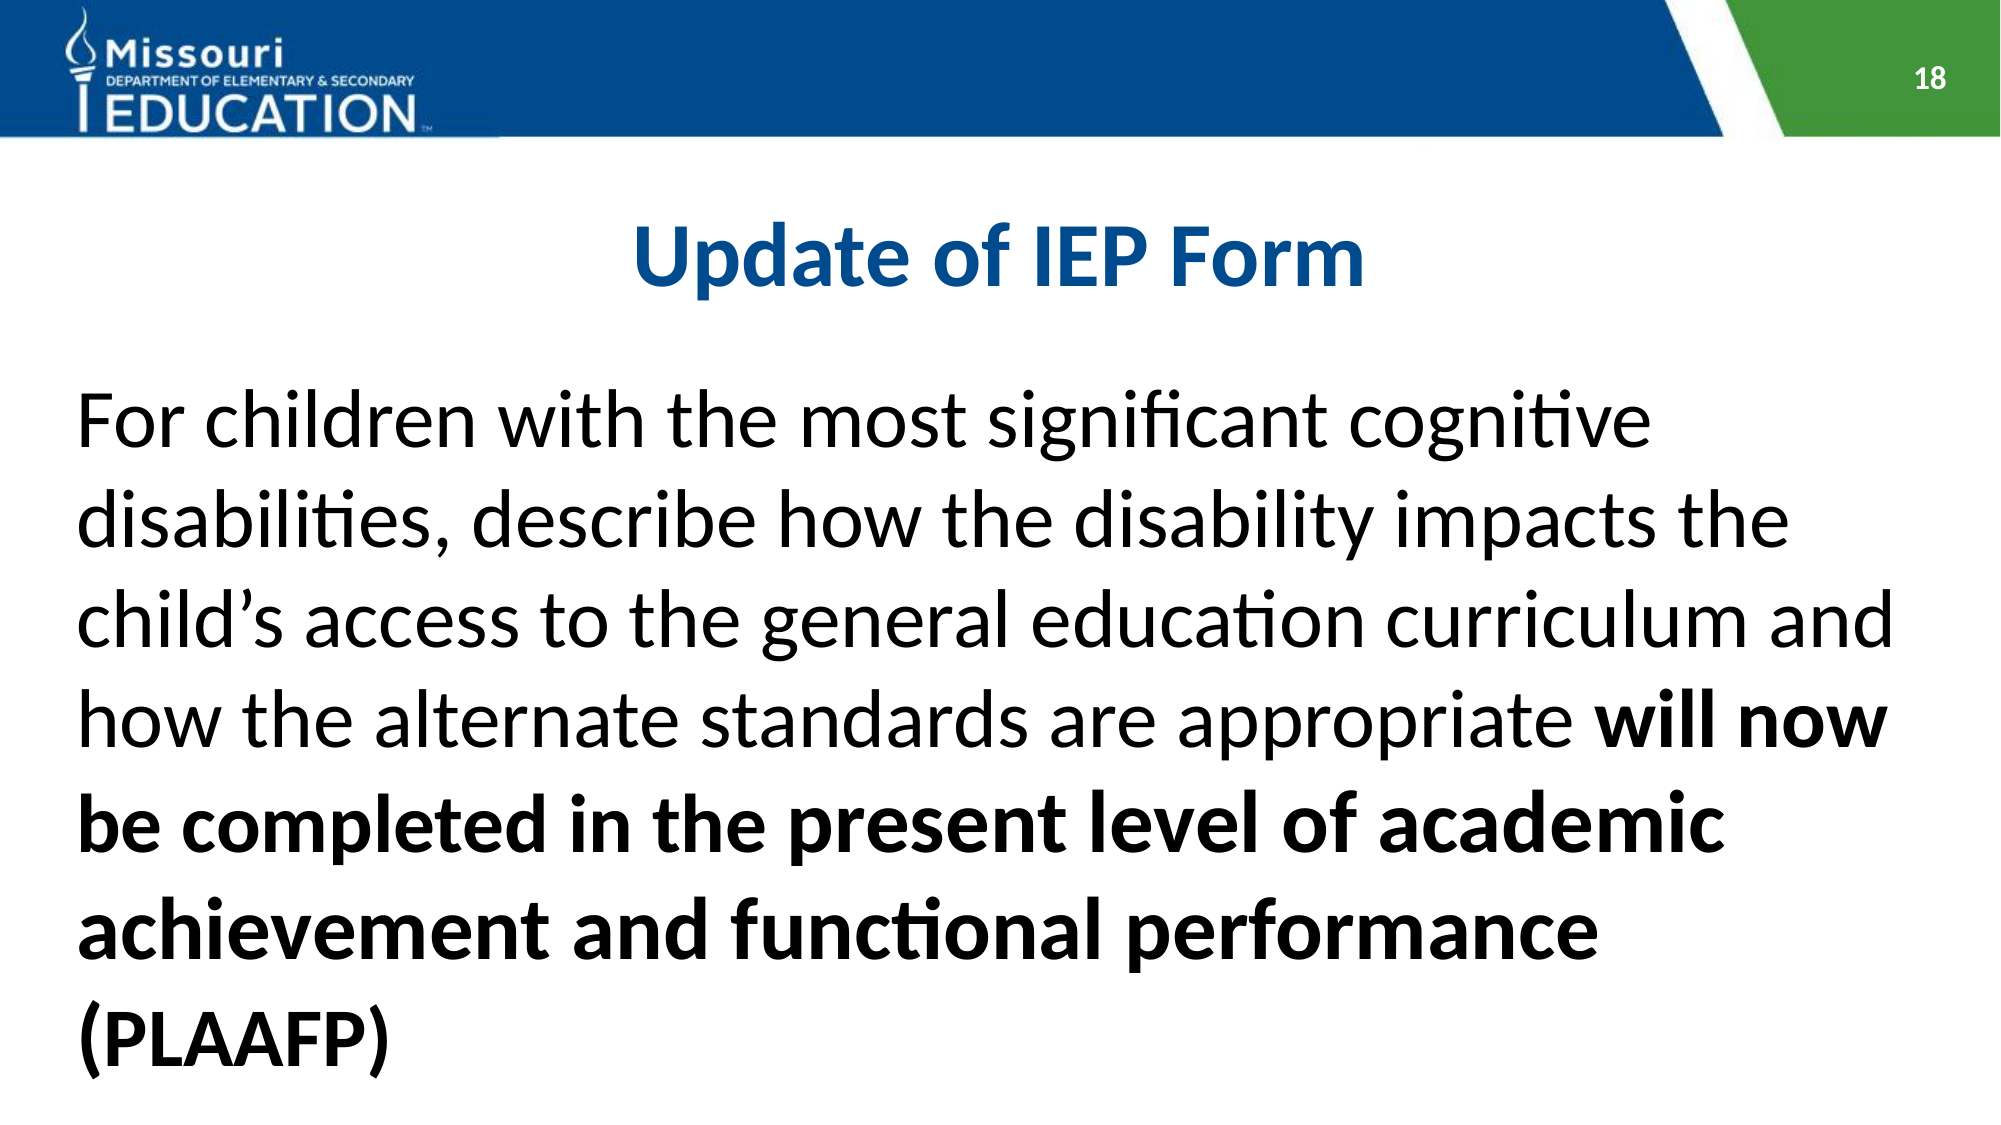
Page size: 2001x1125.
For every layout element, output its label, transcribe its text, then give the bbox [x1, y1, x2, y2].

title Update of IEP Form [56, 162, 1944, 338]
picture [0, 0, 2001, 1125]
slide_number 18 [1800, 45, 1967, 106]
list For children with the most significant cognitive disabilities, describe how the disability impacts the child’s access to the general education curriculum and how the alternate standards are appropriate will now be completed in the present level of academic achievement and functional performance (PLAAFP) [56, 354, 1944, 1104]
